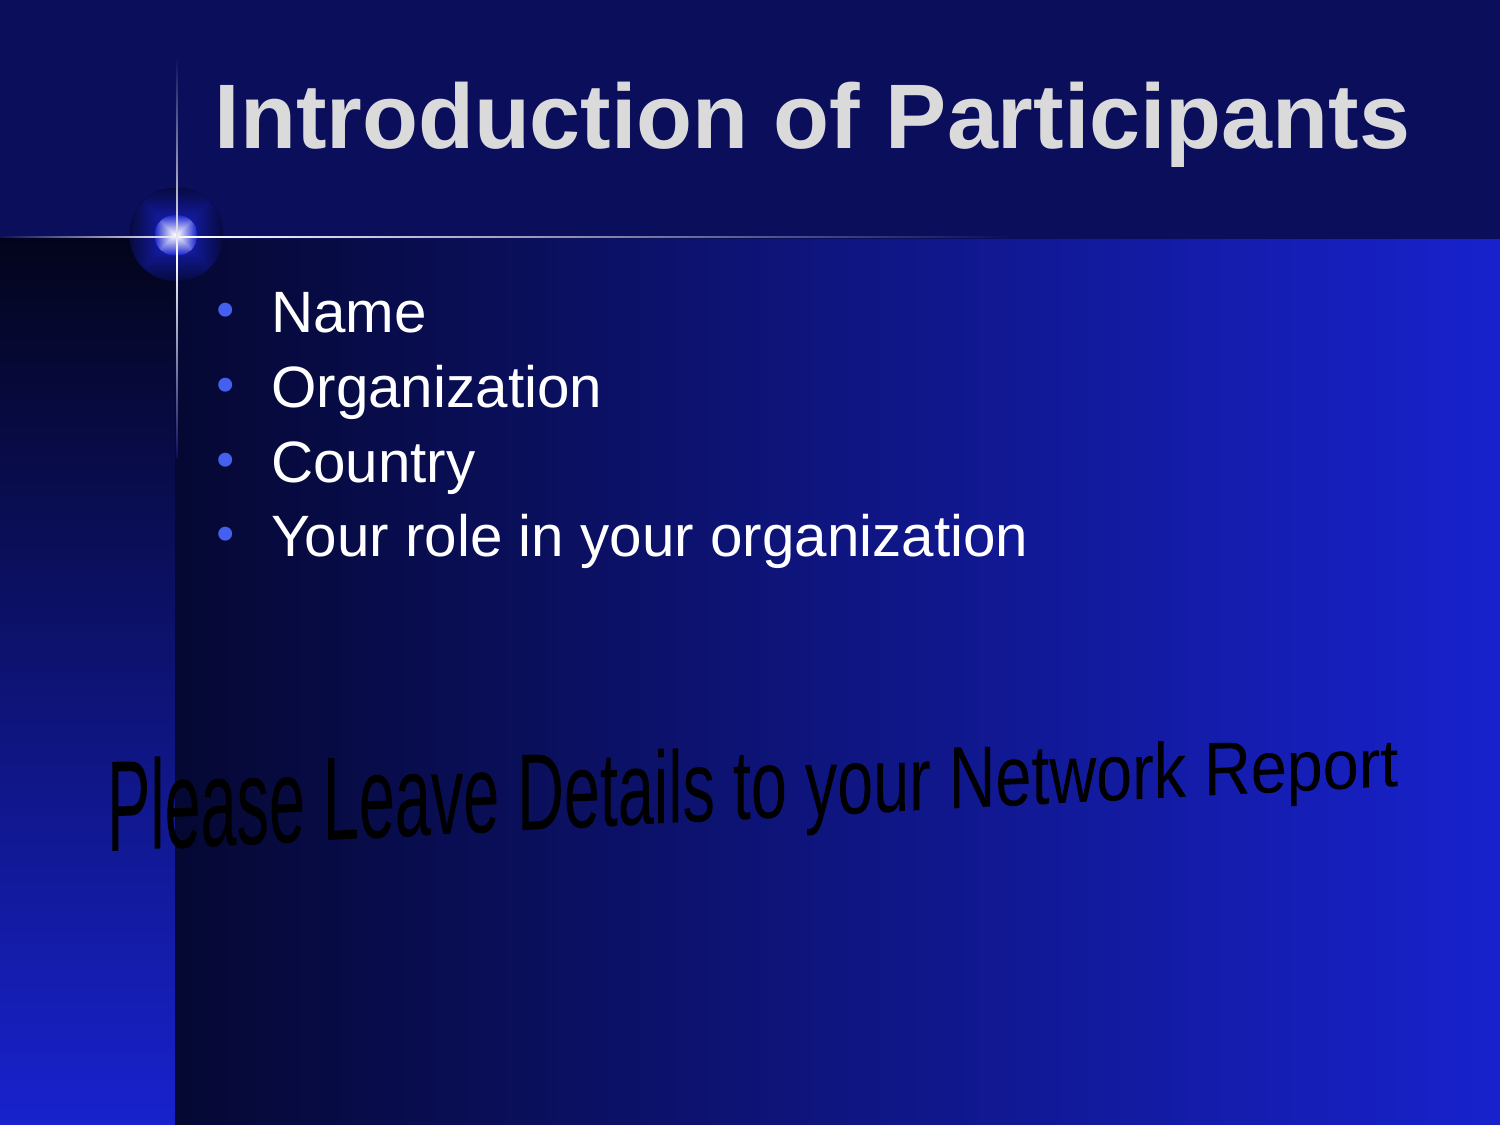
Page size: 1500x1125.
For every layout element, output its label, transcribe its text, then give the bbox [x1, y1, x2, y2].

list Name Organization Country Your role in your organization [200, 275, 1475, 588]
text_box Introduction of Participants [200, 49, 1428, 175]
